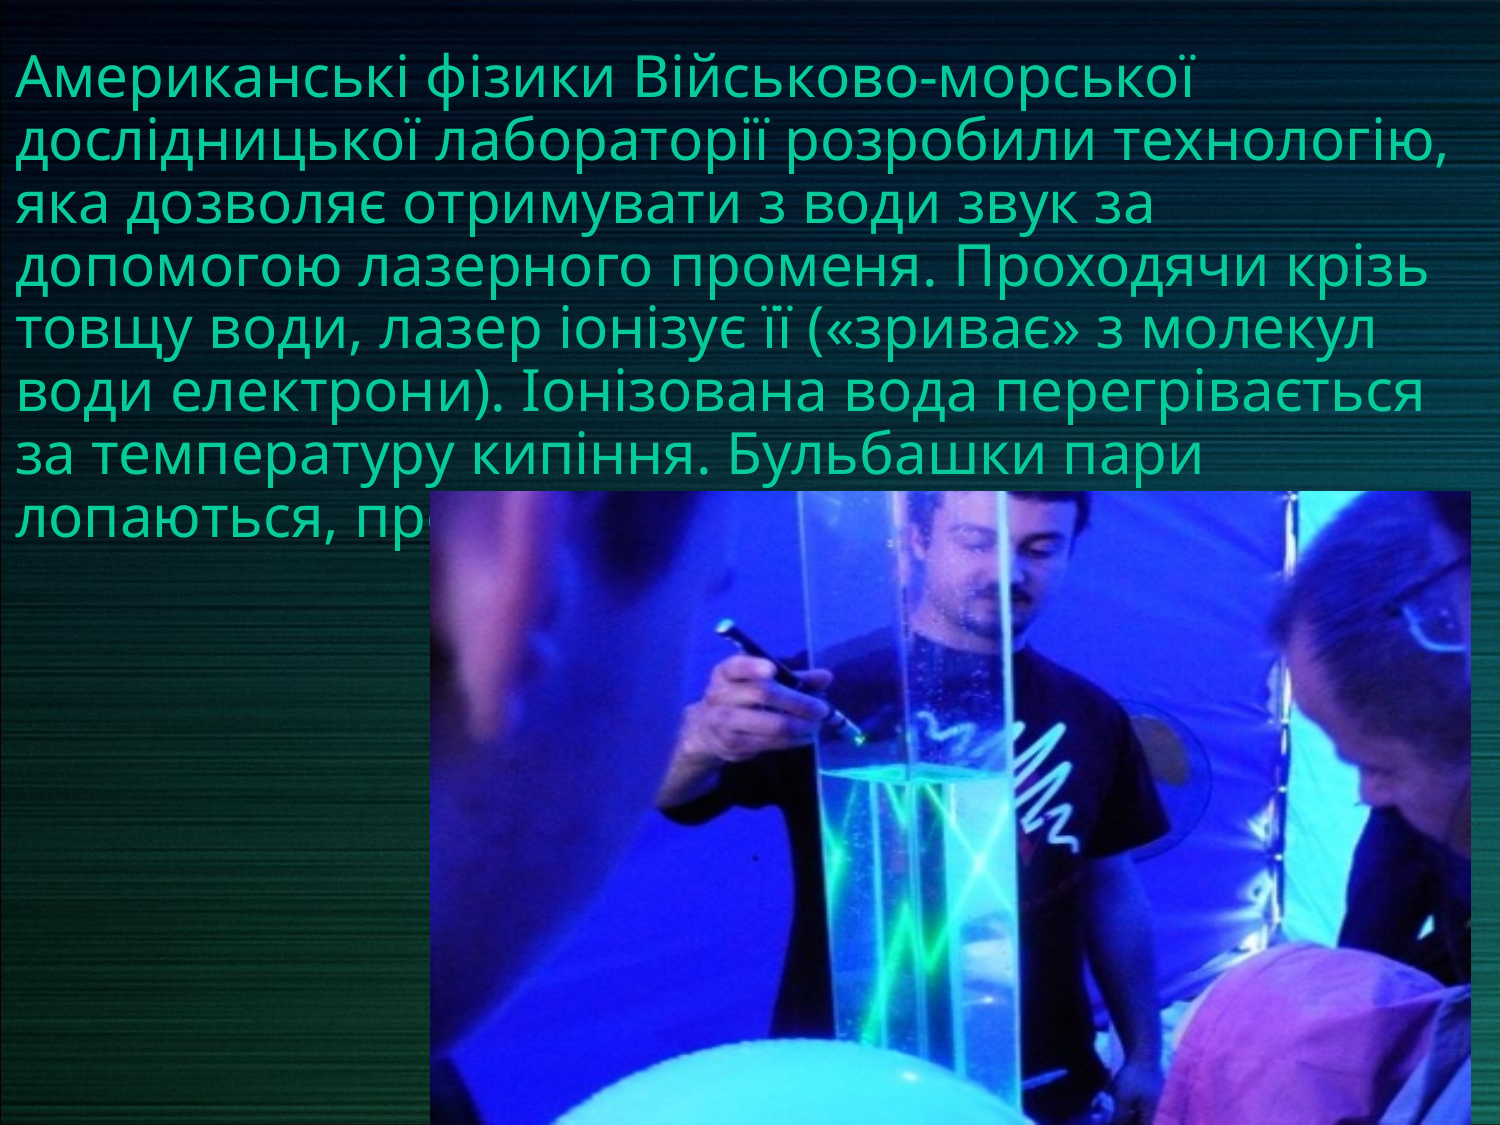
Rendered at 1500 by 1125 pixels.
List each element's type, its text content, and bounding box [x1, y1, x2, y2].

picture [0, 491, 1500, 1125]
title Американські фізики Військово-морської дослідницької лабораторії розробили технологію, яка дозволяє отримувати з води звук за допомогою лазерного променя. Проходячи крізь товщу води, лазер іонізує її («зриває» з молекул води електрони). Іонізована вода перегрівається за температуру кипіння. Бульбашки пари лопаються, проводячи звукові хвилі. [0, 0, 1500, 559]
